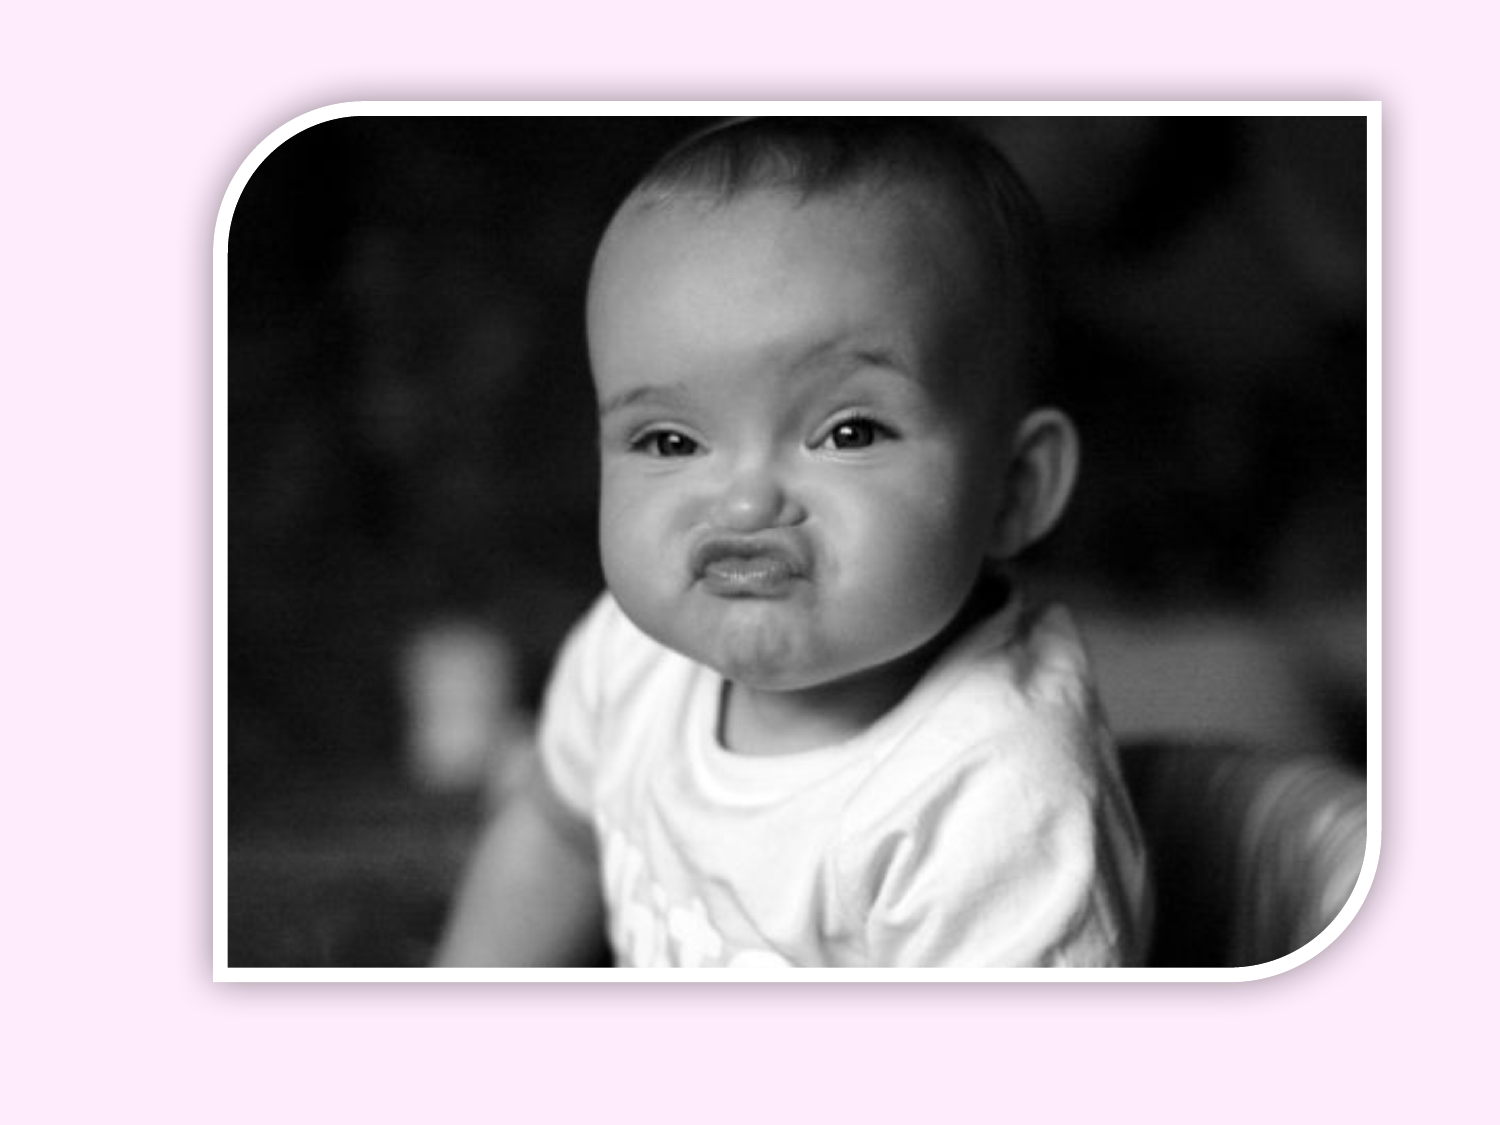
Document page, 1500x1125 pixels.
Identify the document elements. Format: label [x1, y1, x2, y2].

picture [220, 108, 1375, 976]
